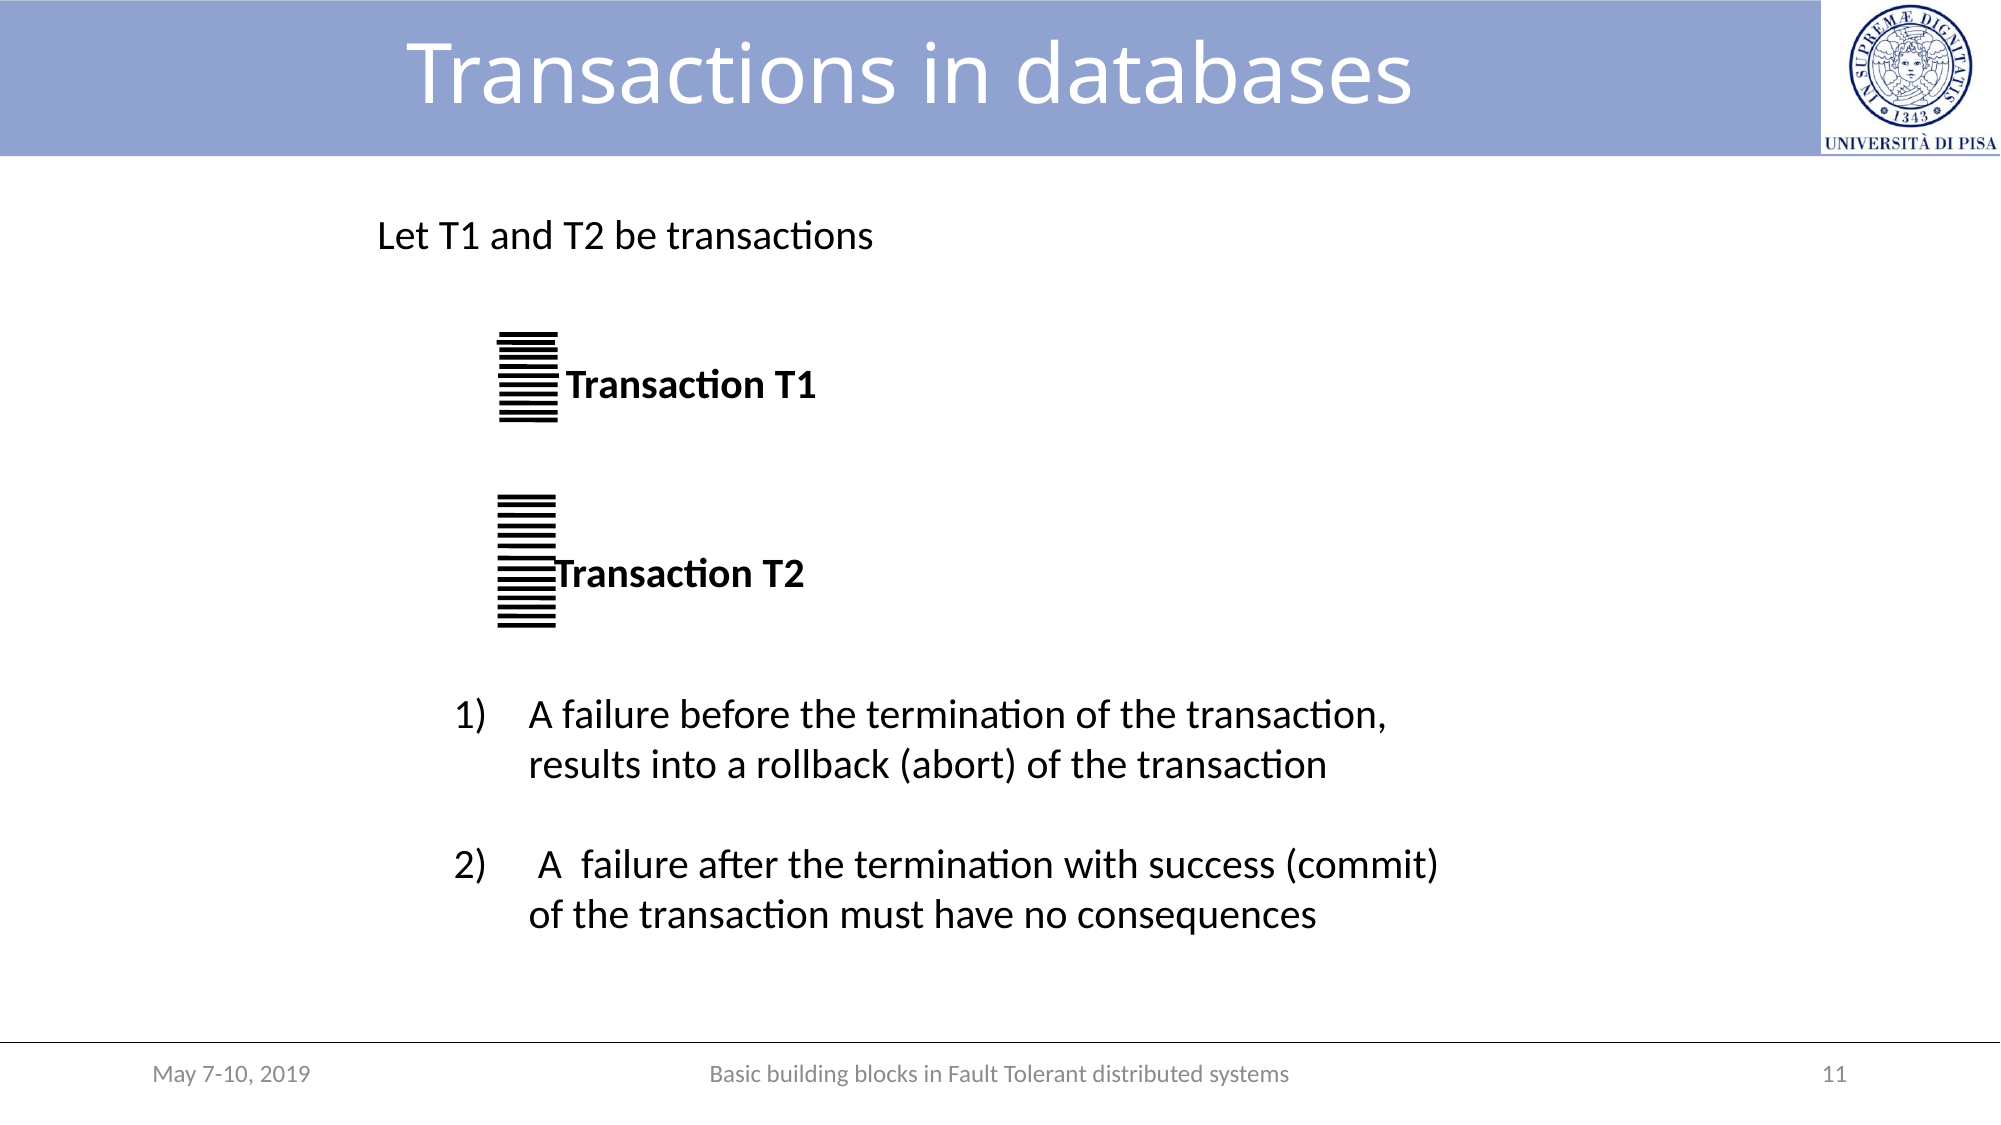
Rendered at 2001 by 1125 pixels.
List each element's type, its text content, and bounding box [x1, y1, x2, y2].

text_box Transaction T1 [559, 355, 880, 416]
title Transactions in databases [0, 0, 1822, 154]
text_box A failure before the termination of the transaction, results into a rollback (abort) of the transaction A failure after the termination with success (commit) of the transaction must have no consequences [363, 679, 1486, 945]
slide_number 11 [1412, 1042, 1863, 1103]
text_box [496, 334, 559, 420]
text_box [497, 496, 556, 626]
text_box Transaction T2 [491, 544, 497, 605]
picture [1822, 0, 2000, 154]
footer Basic building blocks in Fault Tolerant distributed systems [662, 1042, 1338, 1103]
text_box Let T1 and T2 be transactions [362, 206, 1713, 337]
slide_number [137, 1042, 588, 1103]
text_box Transaction T2 [556, 544, 868, 605]
